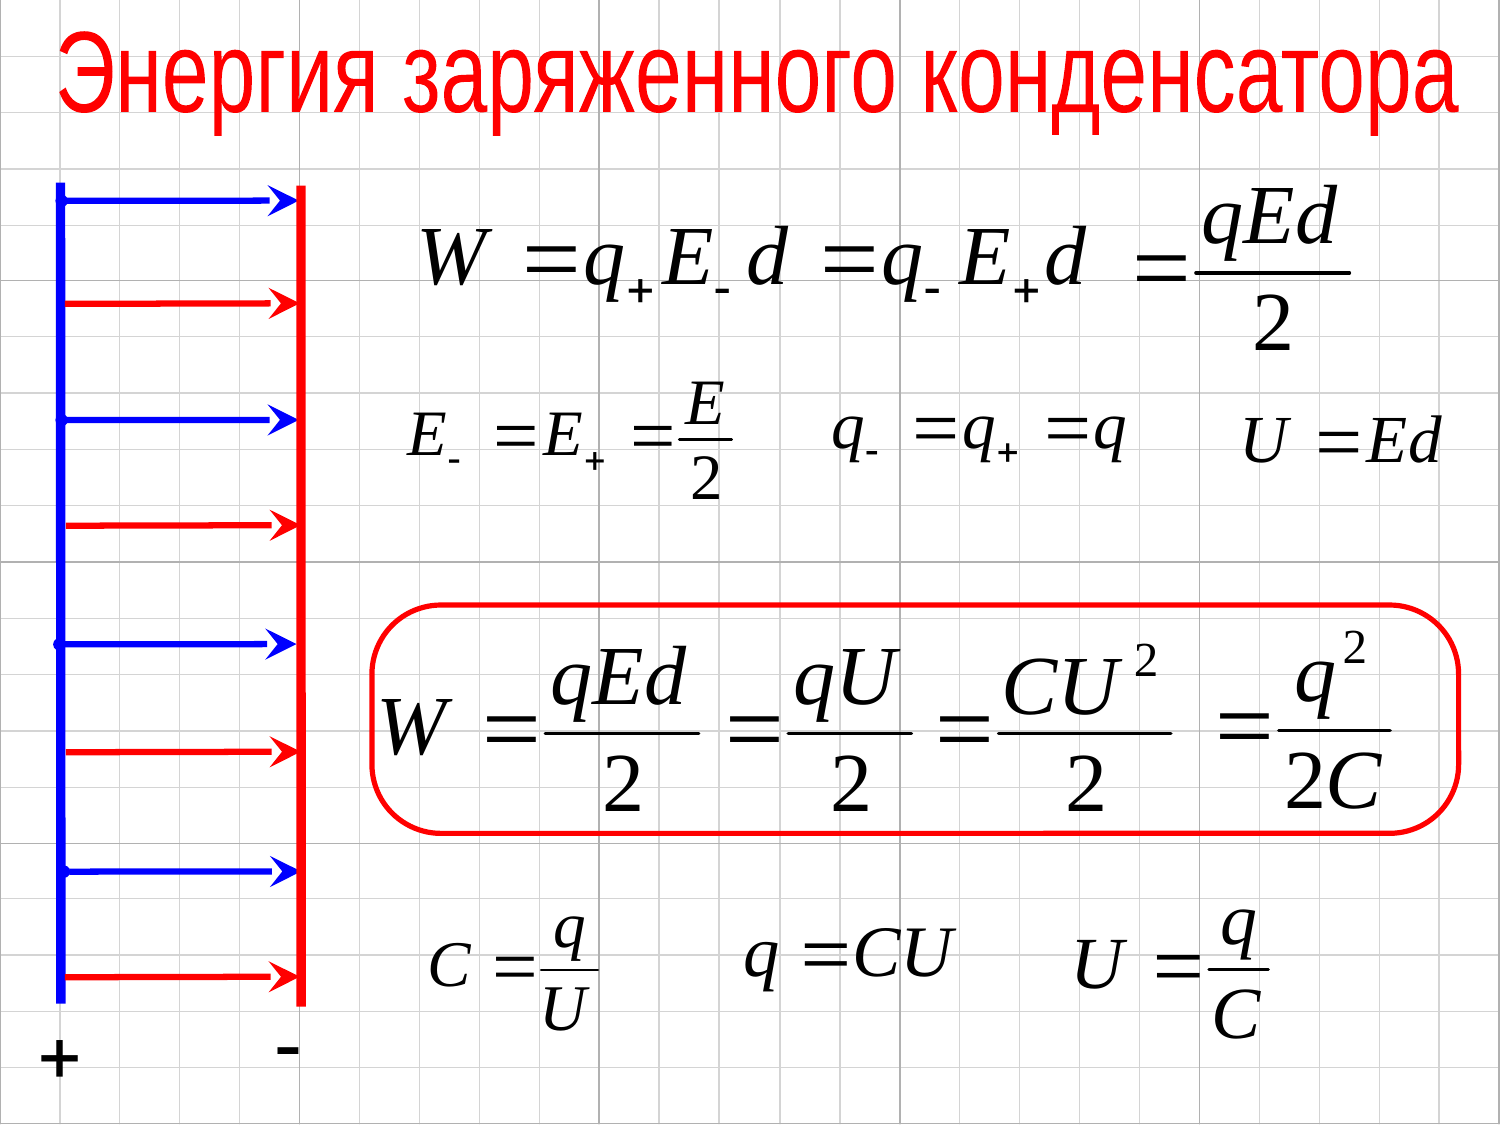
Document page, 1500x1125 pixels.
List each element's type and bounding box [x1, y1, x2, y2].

text_box [918, 621, 1186, 832]
text_box [820, 380, 1141, 477]
text_box [64, 185, 302, 1007]
text_box [263, 1034, 329, 1075]
text_box [1065, 871, 1282, 1056]
text_box [59, 182, 302, 189]
text_box [395, 363, 748, 516]
text_box [371, 621, 916, 832]
text_box [1198, 611, 1410, 829]
text_box [1235, 400, 1461, 480]
text_box [1115, 160, 1369, 371]
text_box [418, 882, 610, 1047]
text_box [399, 605, 1459, 834]
text_box [26, 1022, 98, 1095]
text_box [411, 200, 1107, 321]
text_box [732, 910, 975, 1008]
